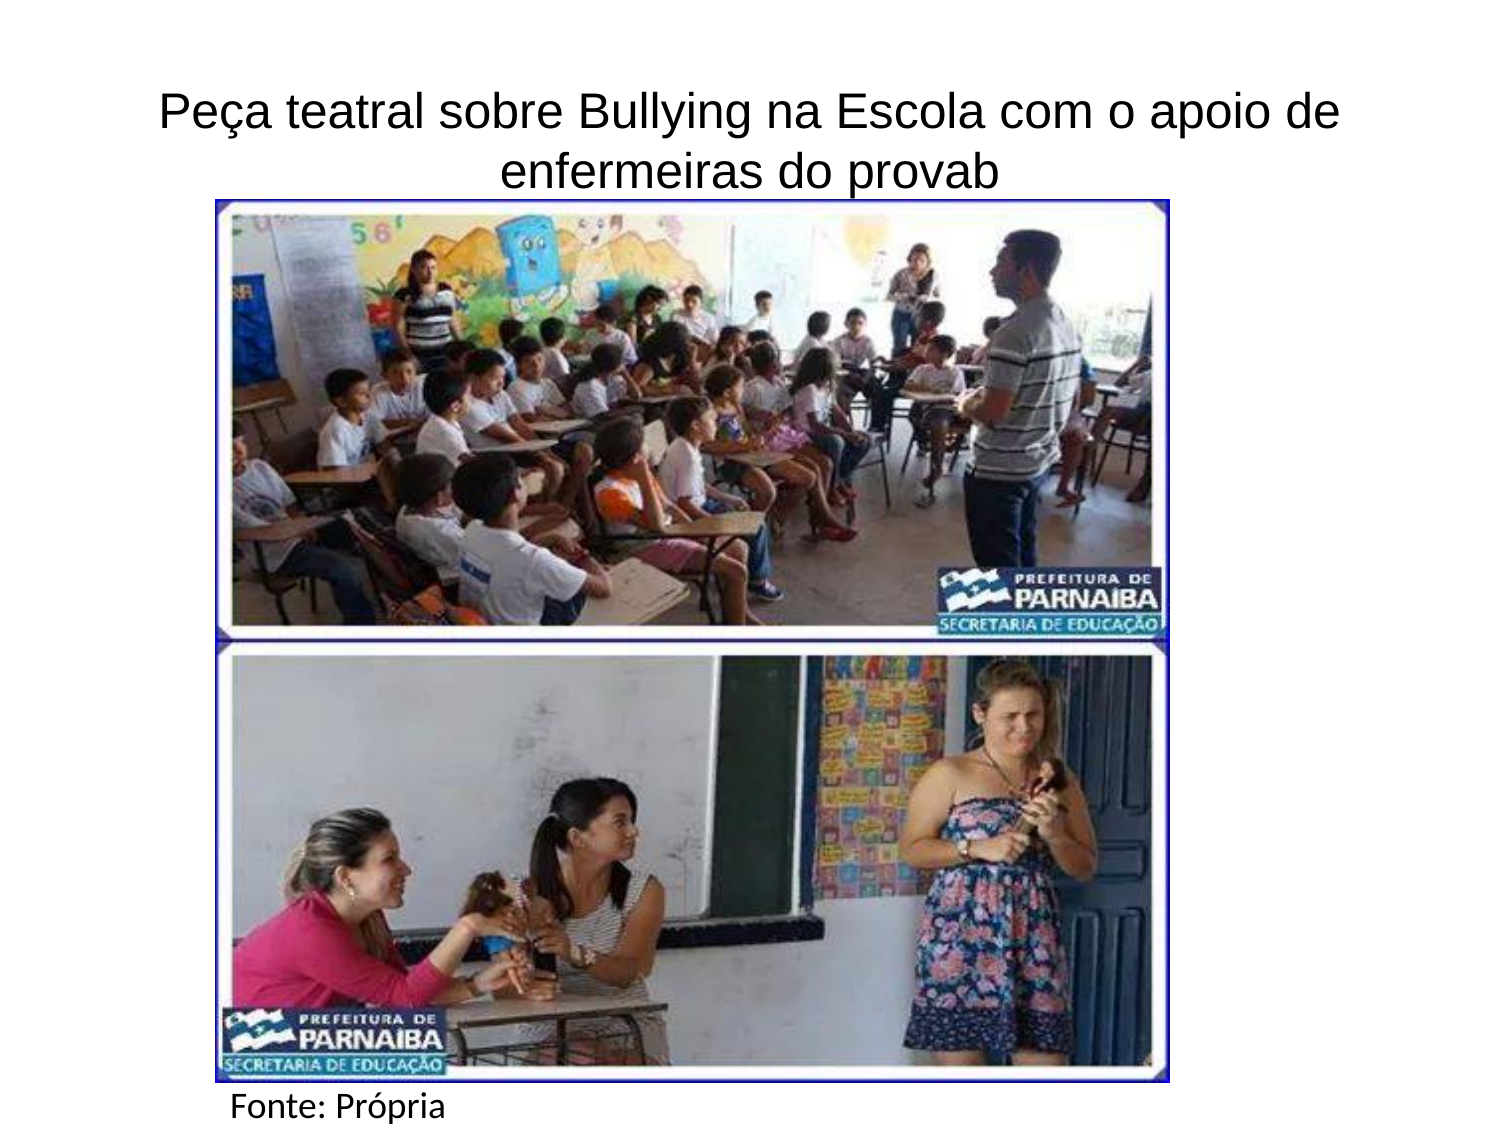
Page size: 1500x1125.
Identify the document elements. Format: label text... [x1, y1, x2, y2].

text_box Fonte: Própria [215, 1089, 464, 1125]
title Peça teatral sobre Bullying na Escola com o apoio de enfermeiras do provab [75, 45, 1425, 233]
picture [215, 199, 1170, 1083]
